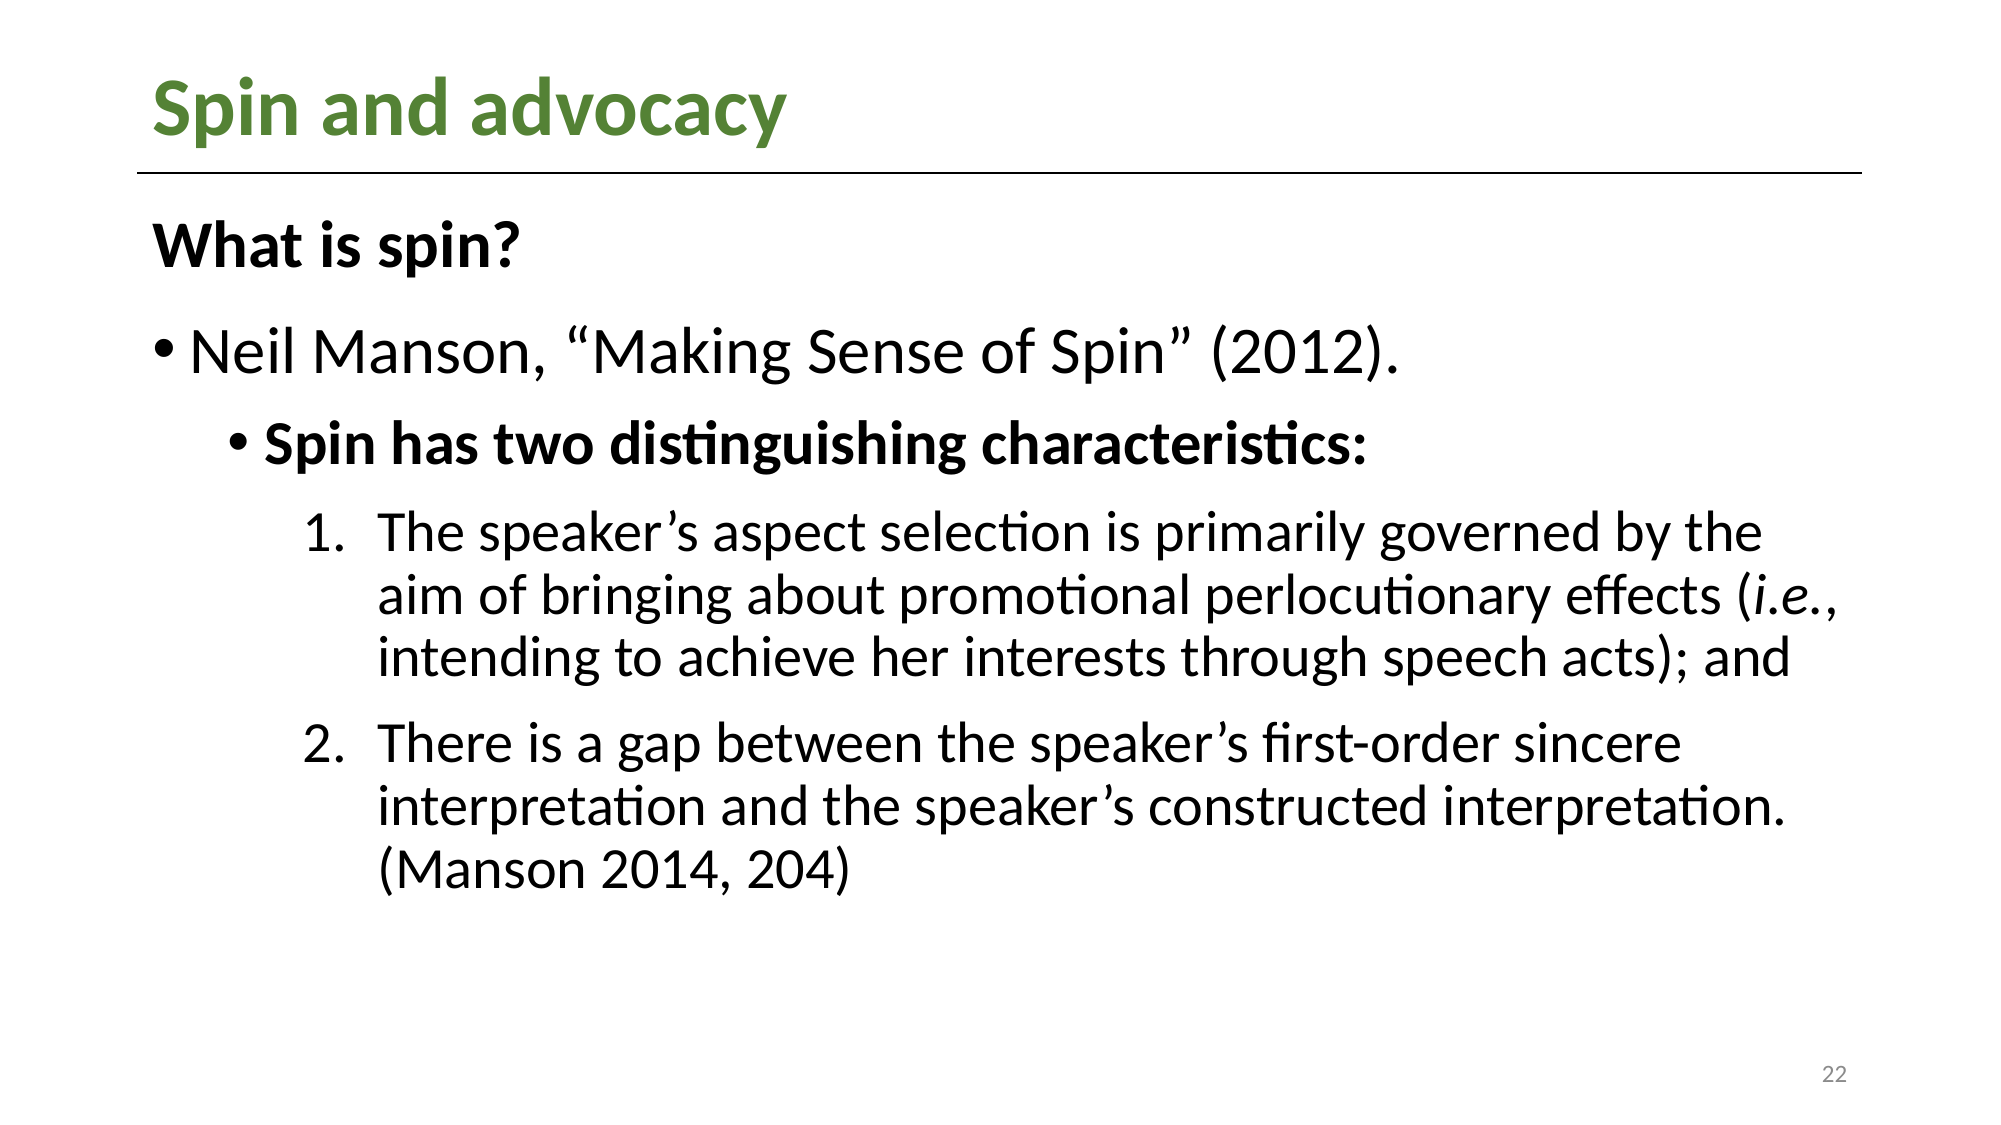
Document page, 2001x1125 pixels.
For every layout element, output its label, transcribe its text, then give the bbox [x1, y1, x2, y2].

slide_number 22 [1412, 1042, 1863, 1103]
list What is spin? Neil Manson, “Making Sense of Spin” (2012). Spin has two distinguishing characteristics: The speaker’s aspect selection is primarily governed by the aim of bringing about promotional perlocutionary effects (i.e., intending to achieve her interests through speech acts); and There is a gap between the speaker’s first-order sincere interpretation and the speaker’s constructed interpretation. (Manson 2014, 204) [137, 202, 1863, 1043]
title Spin and advocacy [137, 43, 1863, 172]
